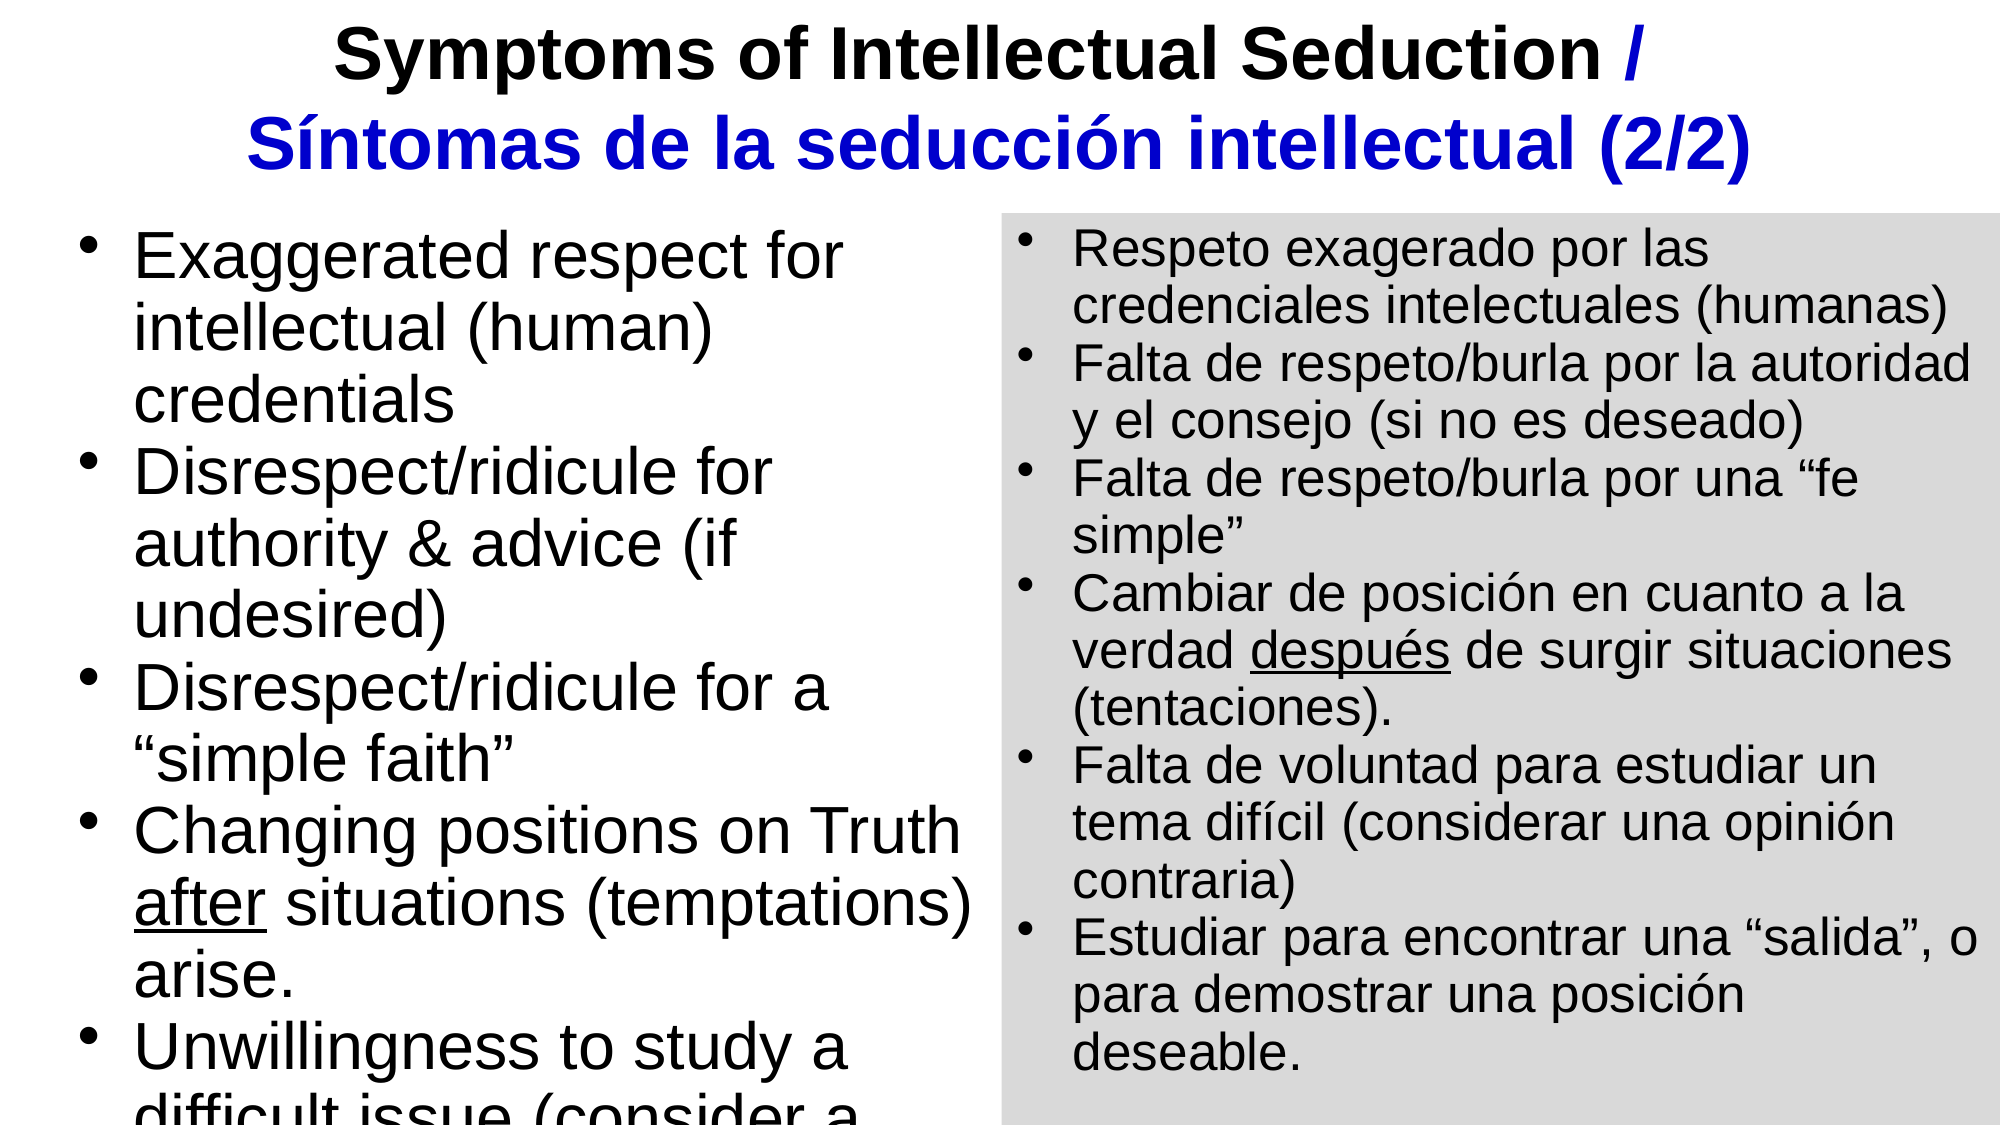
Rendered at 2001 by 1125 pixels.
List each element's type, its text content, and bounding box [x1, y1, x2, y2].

list Exaggerated respect for intellectual (human) credentials Disrespect/ridicule for authority & advice (if undesired) Disrespect/ridicule for a “simple faith” Changing positions on Truth after situations (temptations) arise. Unwillingness to study a difficult issue (consider a contrary view) Studying to find a “way out,” or prove a desirable position. [62, 213, 1001, 1125]
text_box Respeto exagerado por las credenciales intelectuales (humanas) Falta de respeto/burla por la autoridad y el consejo (si no es deseado) Falta de respeto/burla por una “fe simple” Cambiar de posición en cuanto a la verdad después de surgir situaciones (tentaciones). Falta de voluntad para estudiar un tema difícil (considerar una opinión contraria) Estudiar para encontrar una “salida”, o para demostrar una posición deseable. [1001, 213, 2000, 1125]
title Symptoms of Intellectual Seduction / Síntomas de la seducción intellectual (2/2) [0, 38, 2000, 151]
